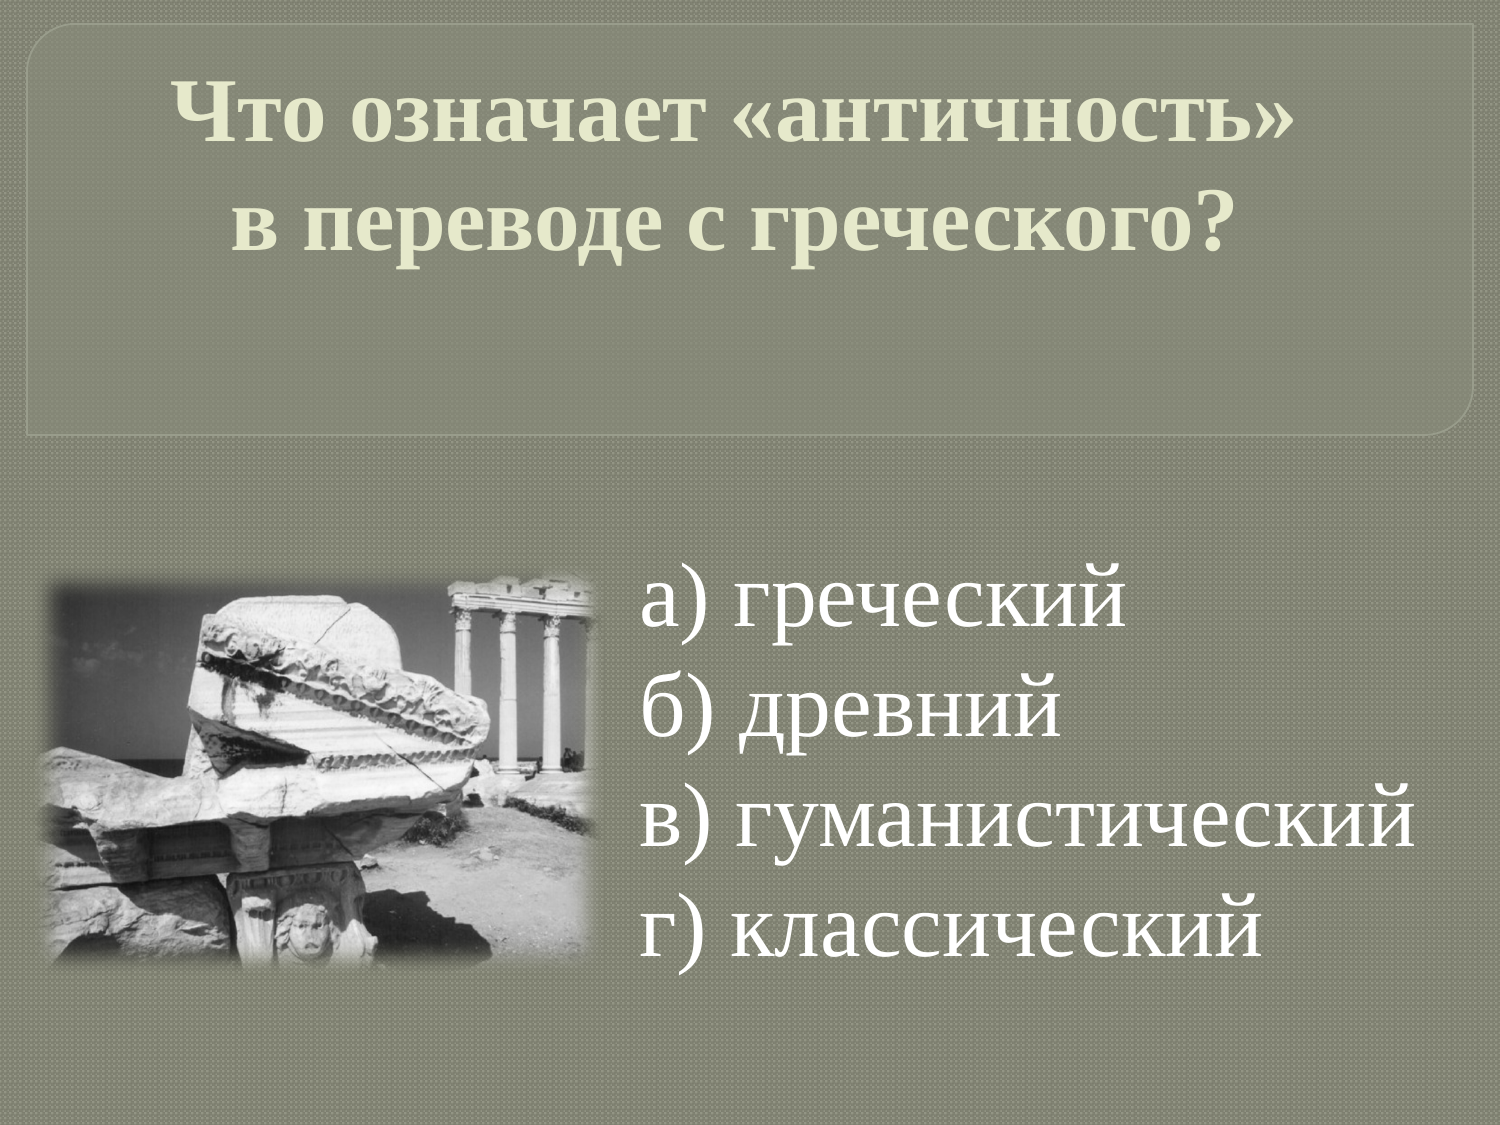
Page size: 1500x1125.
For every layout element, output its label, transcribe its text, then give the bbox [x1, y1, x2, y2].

subtitle a) греческий б) древний в) гуманистический г) классический [631, 527, 1483, 1024]
picture [29, 562, 607, 977]
title Что означает «античность» в переводе с греческого? [29, 42, 1471, 386]
